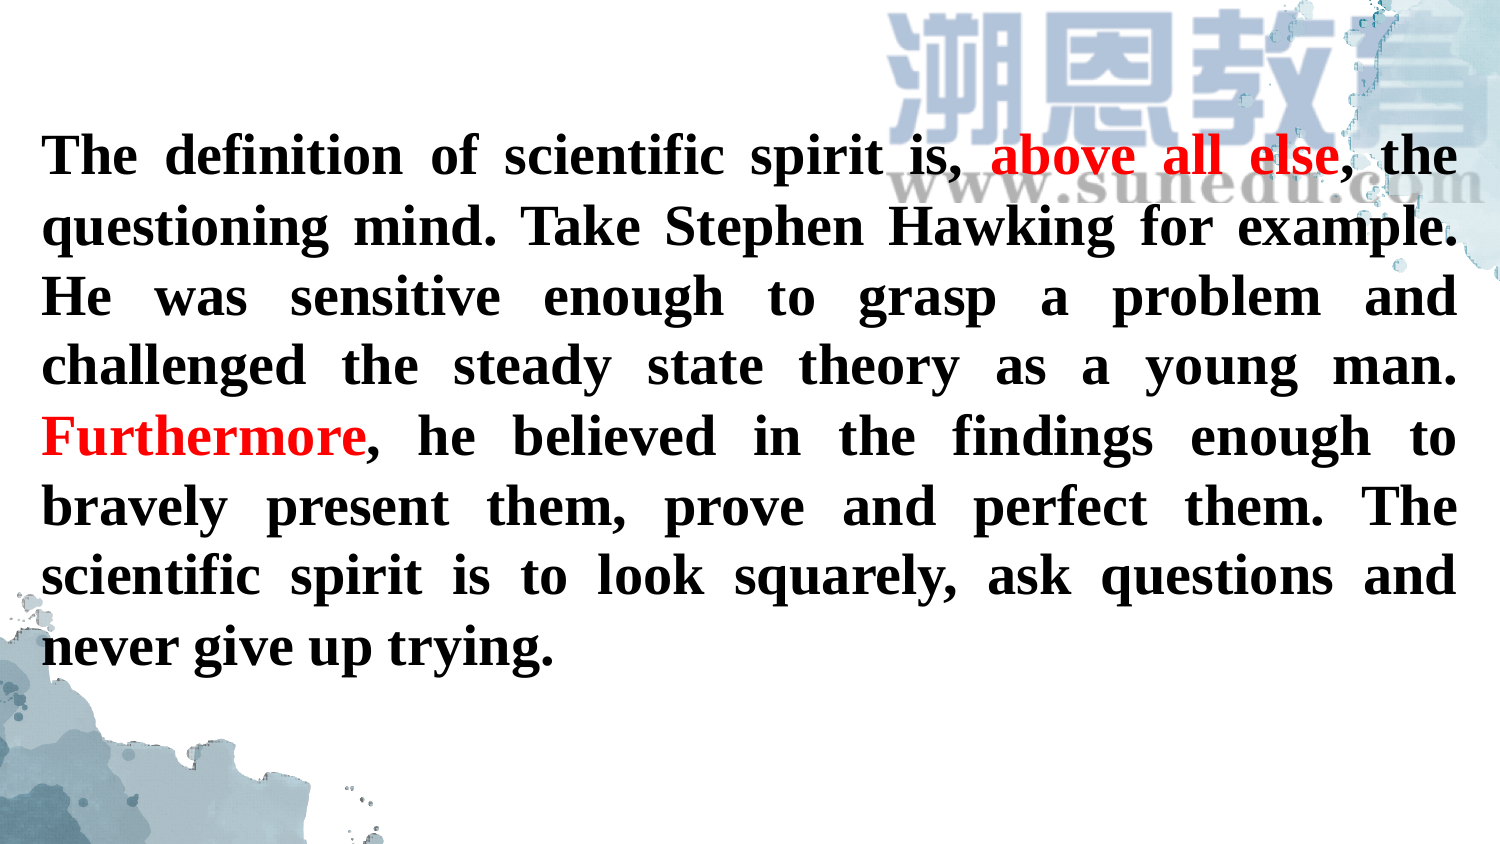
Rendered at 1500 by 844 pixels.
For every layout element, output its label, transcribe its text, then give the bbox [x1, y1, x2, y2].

picture [884, 7, 1237, 109]
text_box The definition of scientific spirit is, above all else, the questioning mind. Take Stephen Hawking for example. He was sensitive enough to grasp a problem and challenged the steady state theory as a young man. Furthermore, he believed in the findings enough to bravely present them, prove and perfect them. The scientific spirit is to look squarely, ask questions and never give up trying. [26, 109, 1474, 684]
